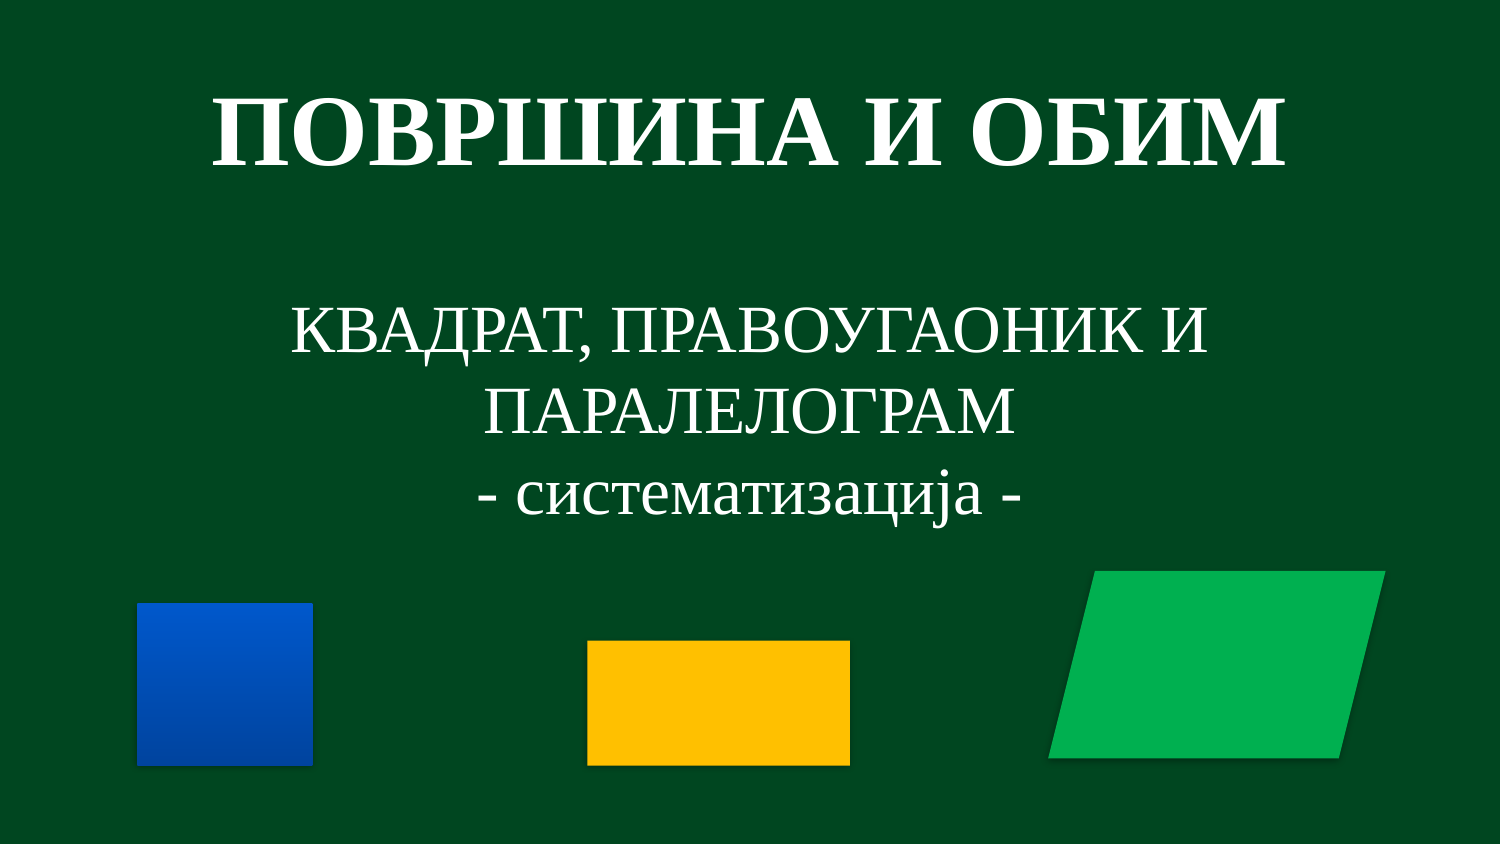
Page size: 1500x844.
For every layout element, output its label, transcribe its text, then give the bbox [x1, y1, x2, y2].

text_box [587, 640, 850, 766]
text_box [1048, 570, 1386, 759]
text_box [137, 603, 313, 766]
title ПОВРШИНА И ОБИМ КВАДРАТ, ПРАВОУГАОНИК И ПАРАЛЕЛОГРАМ - систематизација - [112, 56, 1388, 536]
